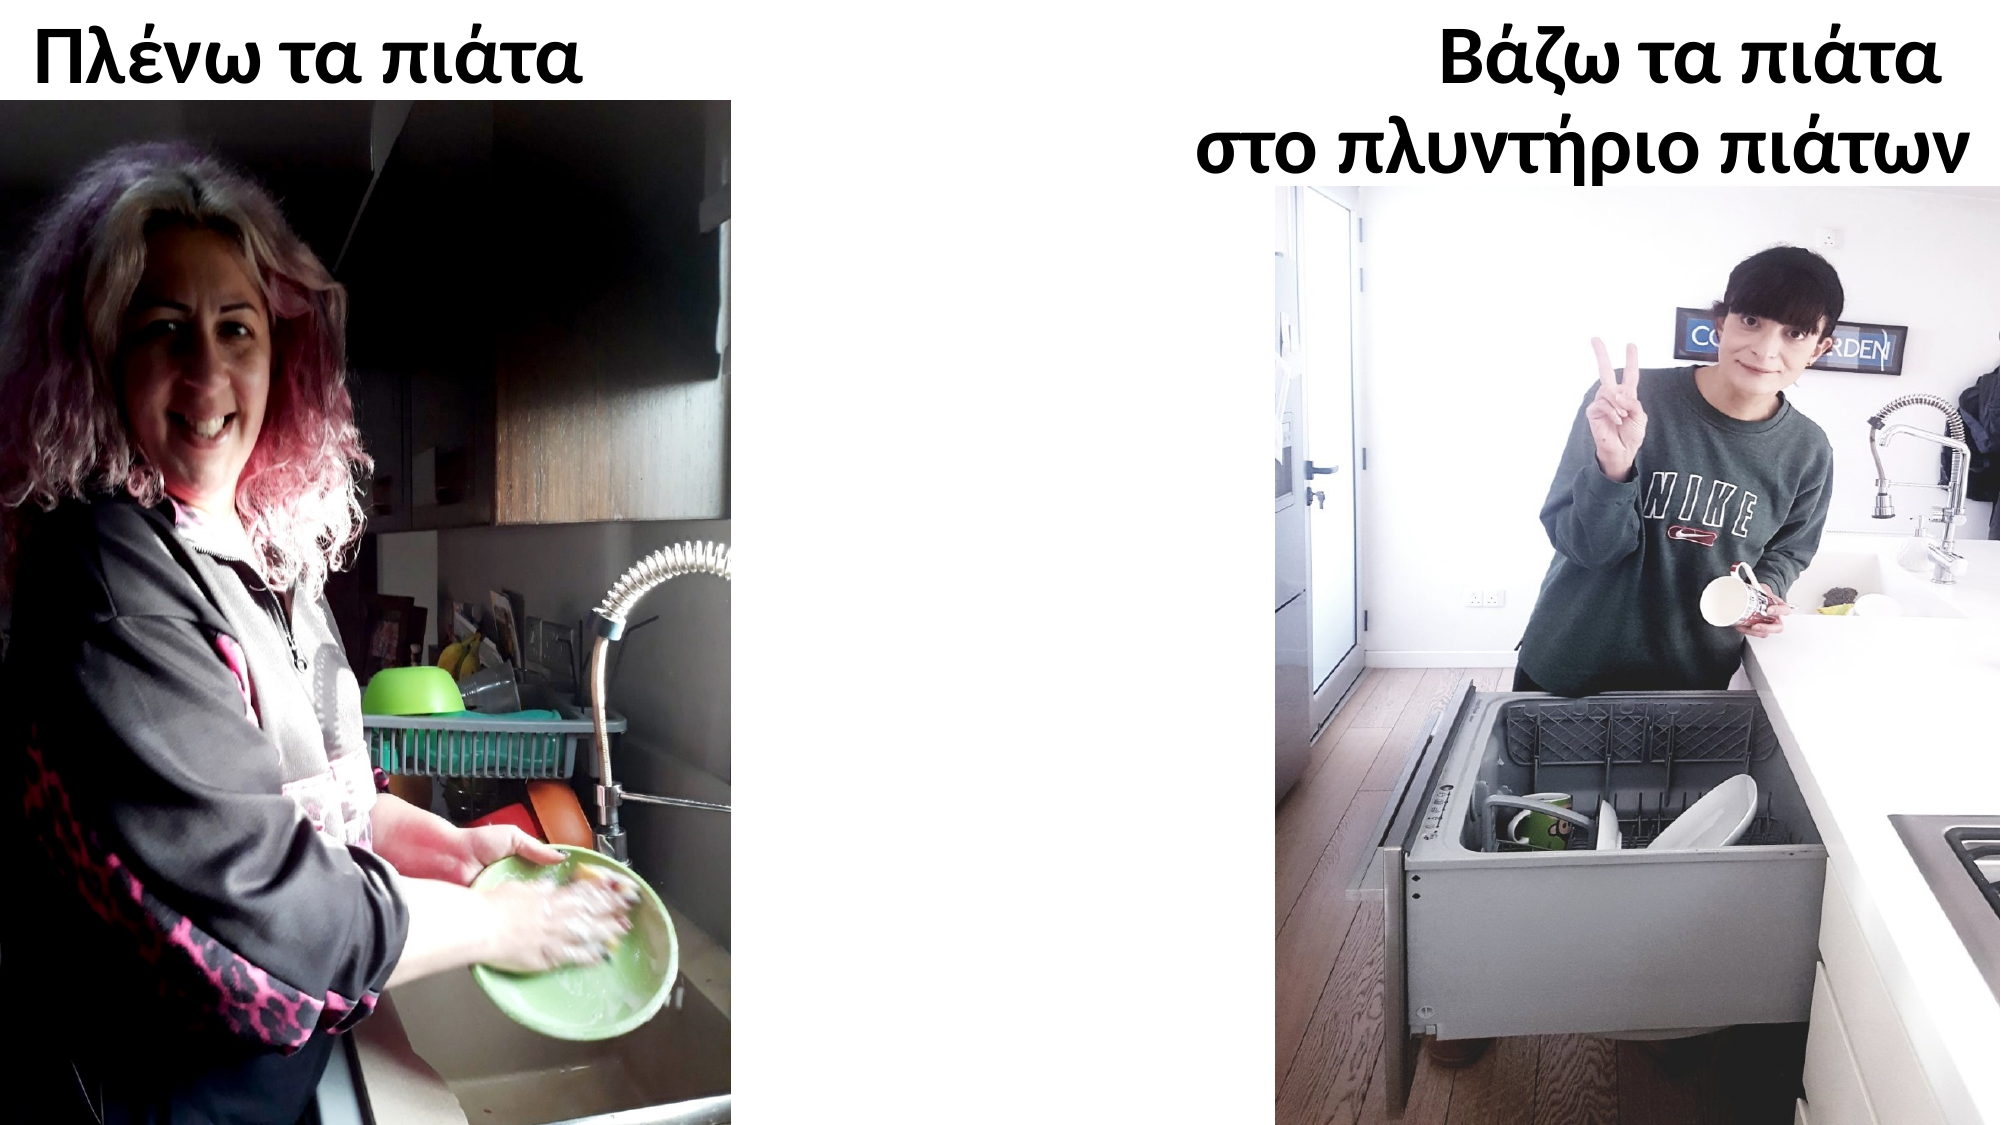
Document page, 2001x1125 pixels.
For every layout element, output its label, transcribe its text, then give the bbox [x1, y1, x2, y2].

picture [1274, 186, 2000, 1125]
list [0, 100, 731, 1125]
title Πλένω τα πιάτα Βάζω τα πιάτα στο πλυντήριο πιάτων [18, 0, 2000, 203]
